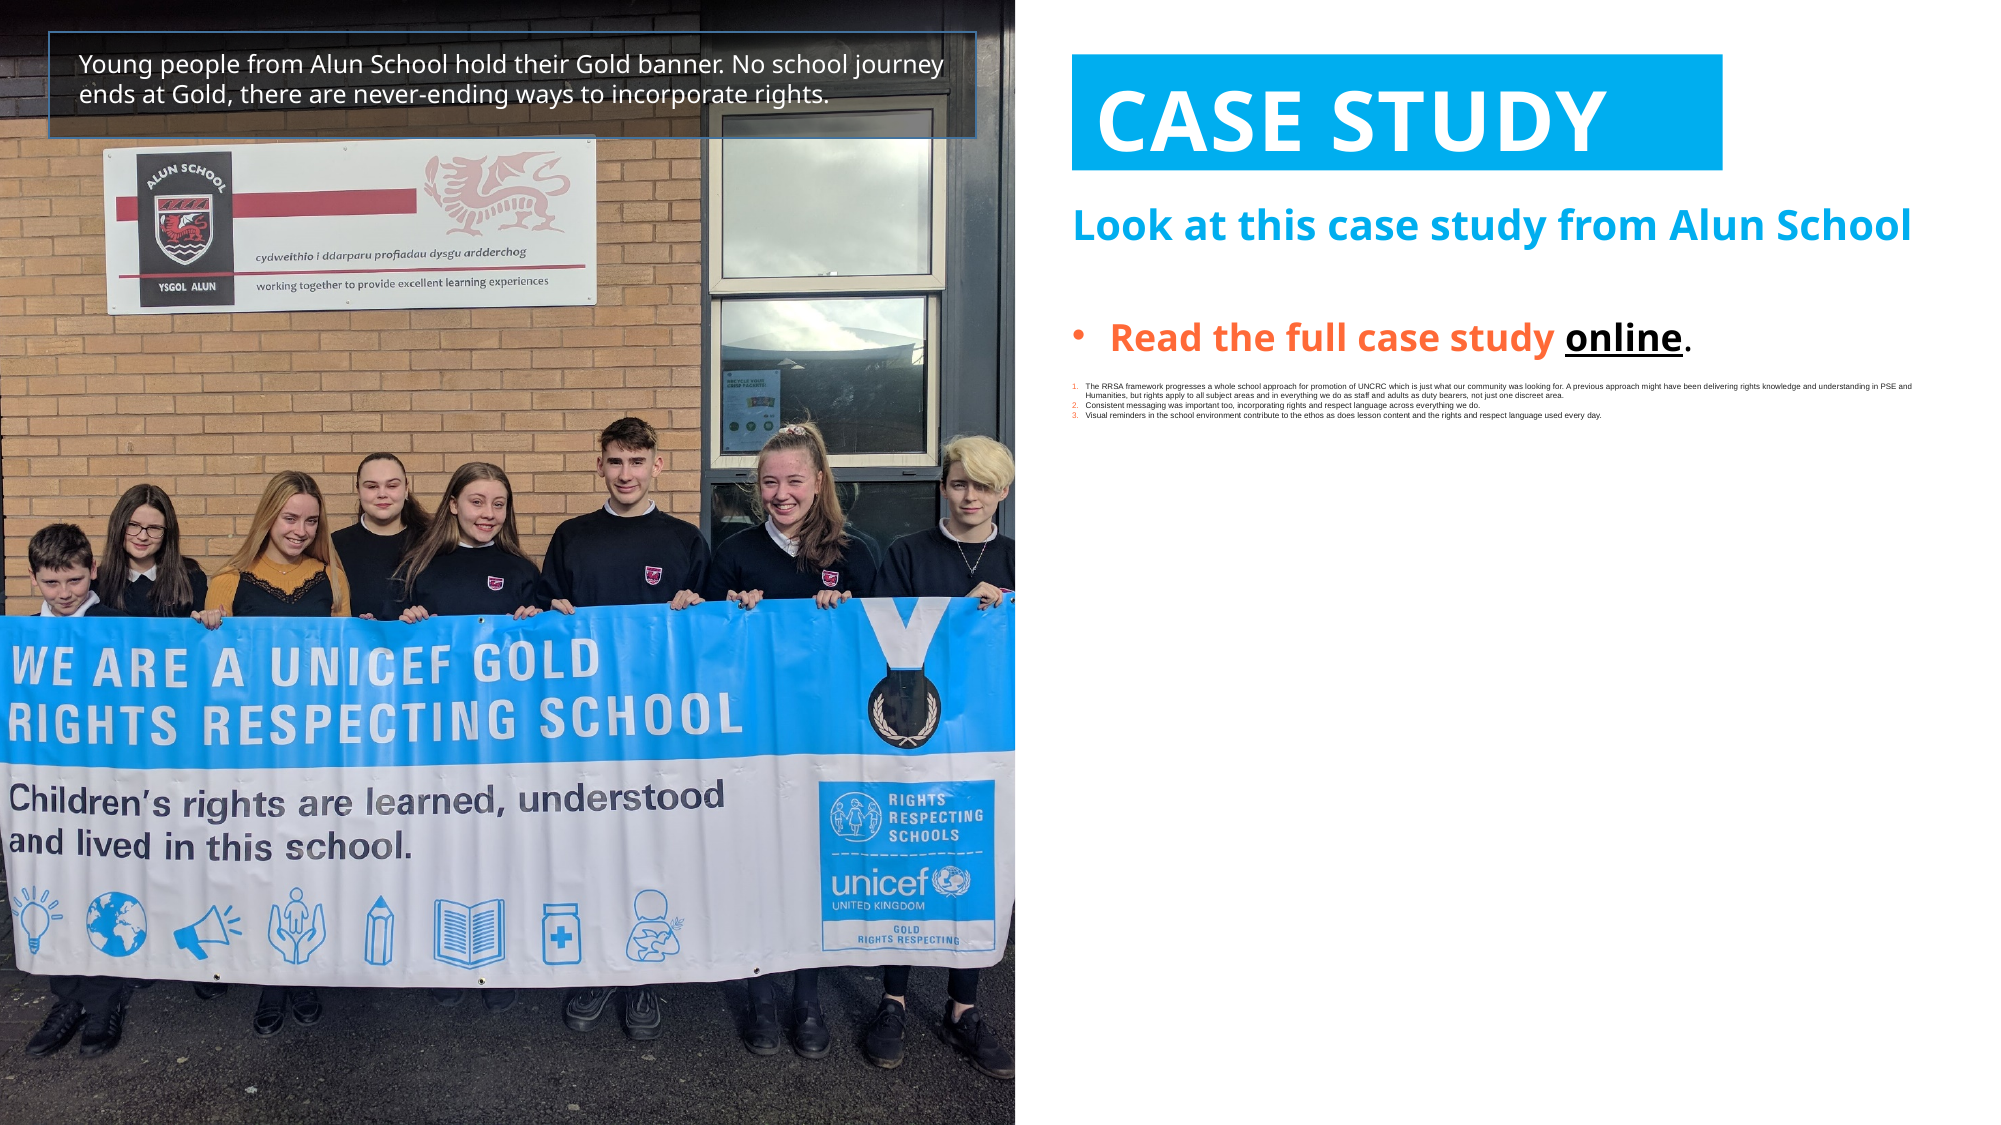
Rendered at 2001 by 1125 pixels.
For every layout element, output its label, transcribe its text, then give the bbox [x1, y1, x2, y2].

text_box The RRSA framework progresses a whole school approach for promotion of UNCRC which is just what our community was looking for. A previous approach might have been delivering rights knowledge and understanding in PSE and Humanities, but rights apply to all subject areas and in everything we do as staff and adults as duty bearers, not just one discreet area. Consistent messaging was important too, incorporating rights and respect language across everything we do. Visual reminders in the school environment contribute to the ethos as does lesson content and the rights and respect language used every day. [1072, 375, 1943, 436]
picture [0, 0, 1016, 1125]
list Look at this case study from Alun School [1072, 197, 1943, 240]
list Read the full case study online. [1072, 306, 1943, 368]
list CASE STUDY [1072, 54, 1723, 171]
